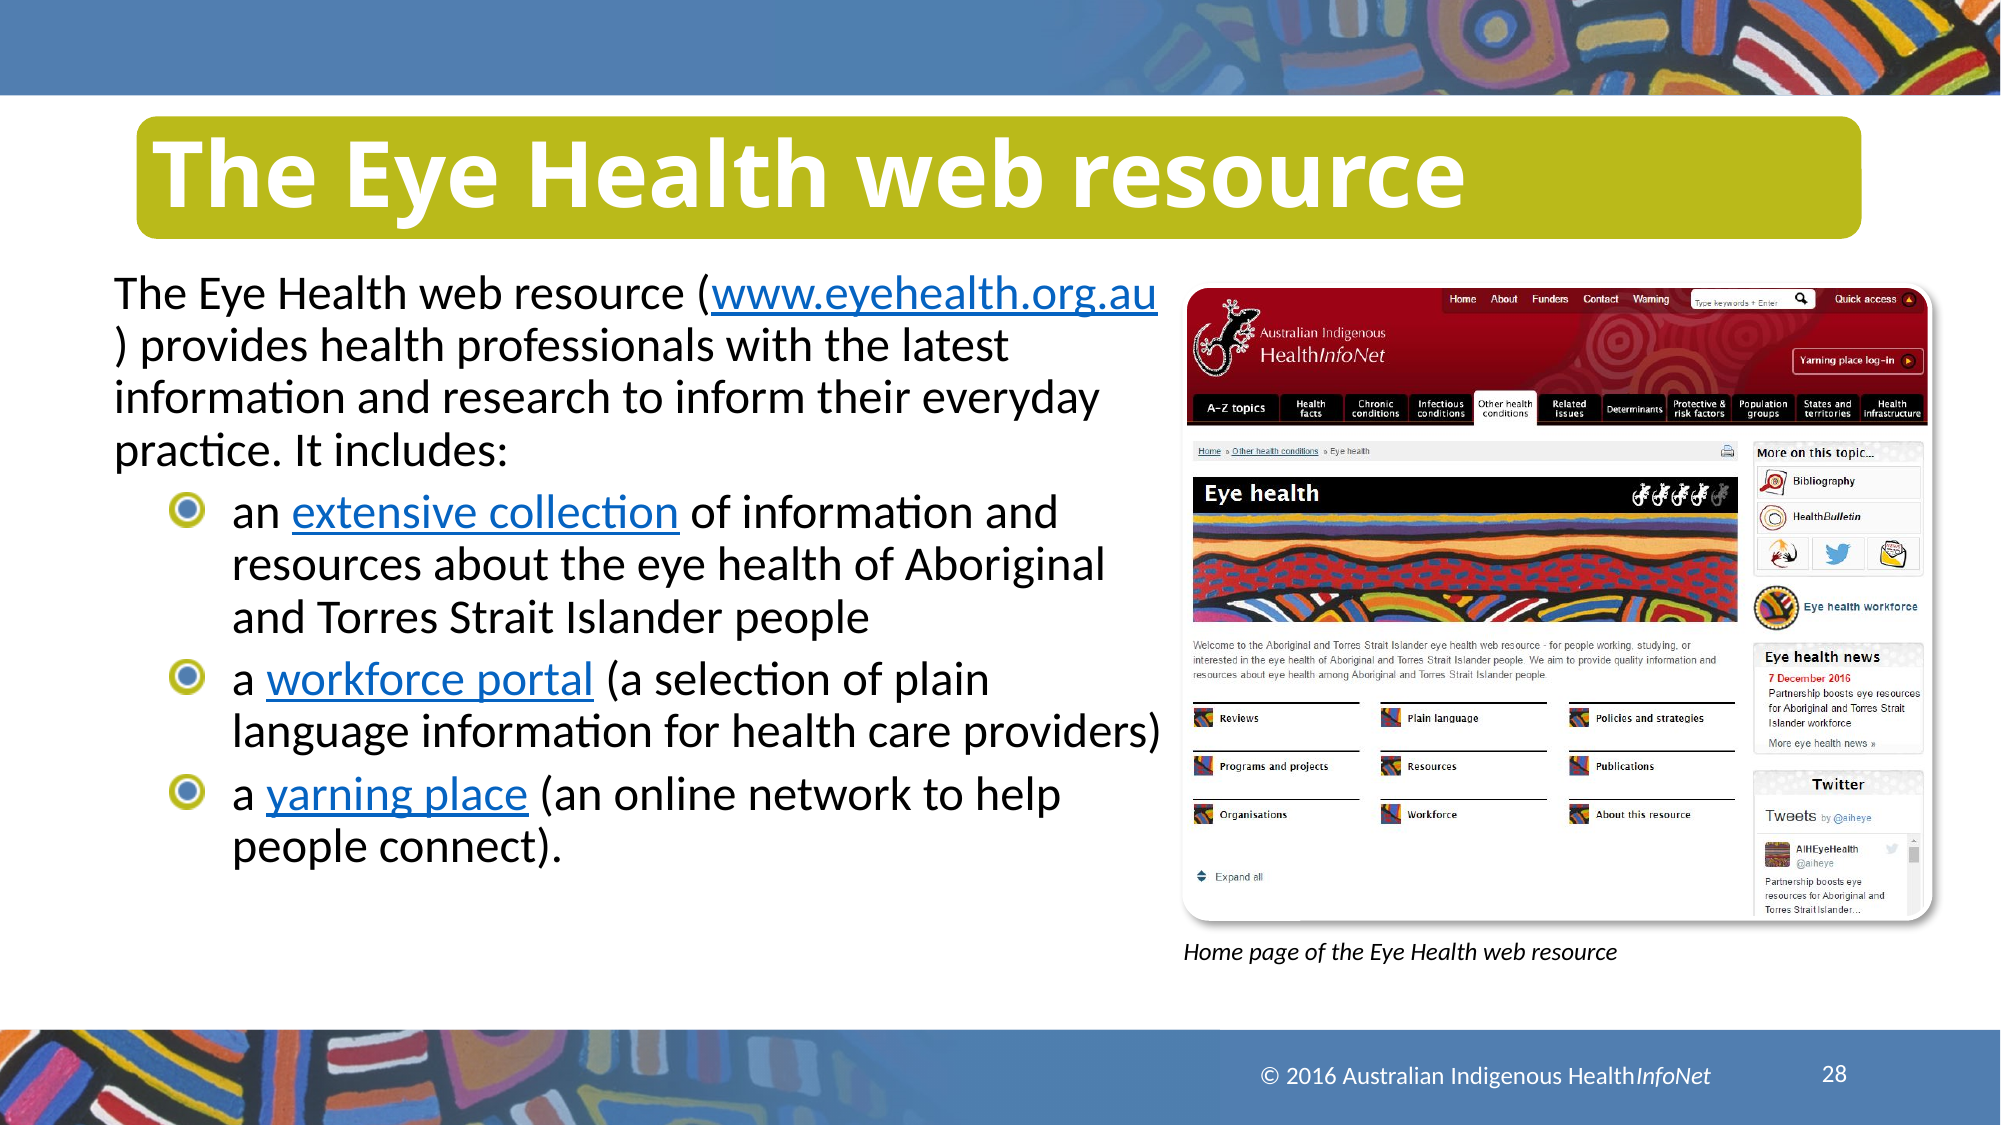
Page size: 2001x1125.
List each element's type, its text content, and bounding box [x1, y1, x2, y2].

picture [169, 492, 205, 528]
picture [1184, 285, 1931, 919]
picture [0, 1030, 1219, 1125]
text_box Home page of the Eye Health web resource [1168, 928, 1946, 974]
picture [169, 659, 205, 695]
picture [169, 774, 205, 810]
title The Eye Health web resource [136, 116, 1862, 239]
picture [775, 0, 2001, 95]
slide_number 28 [1753, 1042, 1863, 1103]
list The Eye Health web resource (www.eyehealth.org.au) provides health professionals with the latest information and research to inform their everyday practice. It includes: an extensive collection of information and resources about the eye health of Aboriginal and Torres Strait Islander people a workforce portal (a selection of plain language information for health care providers) a yarning place (an online network to help people connect). [98, 259, 1185, 919]
